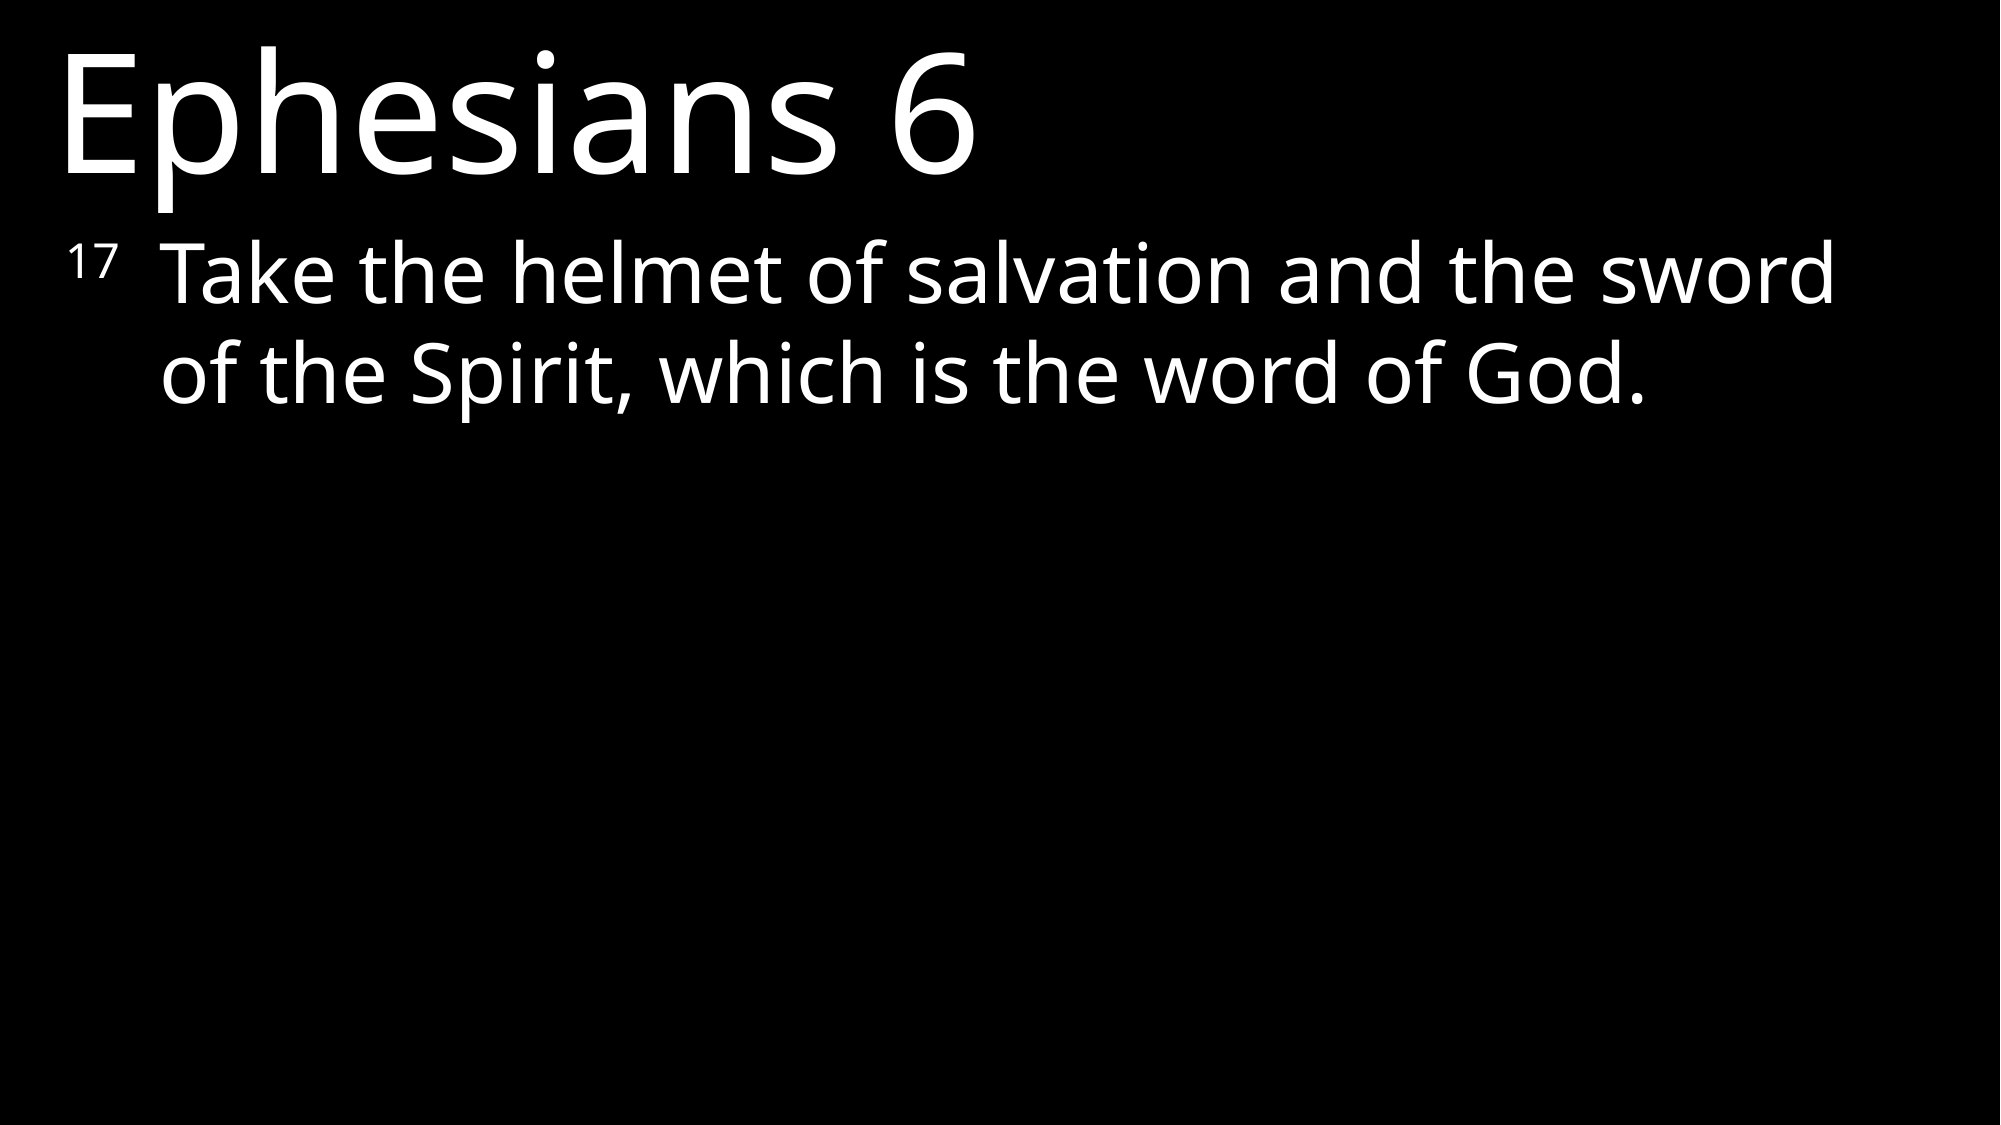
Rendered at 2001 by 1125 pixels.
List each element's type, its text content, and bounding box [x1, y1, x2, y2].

text_box 17 Take the helmet of salvation and the sword of the Spirit, which is the word of God. [49, 212, 1943, 428]
text_box Ephesians 6 [37, 0, 1838, 215]
